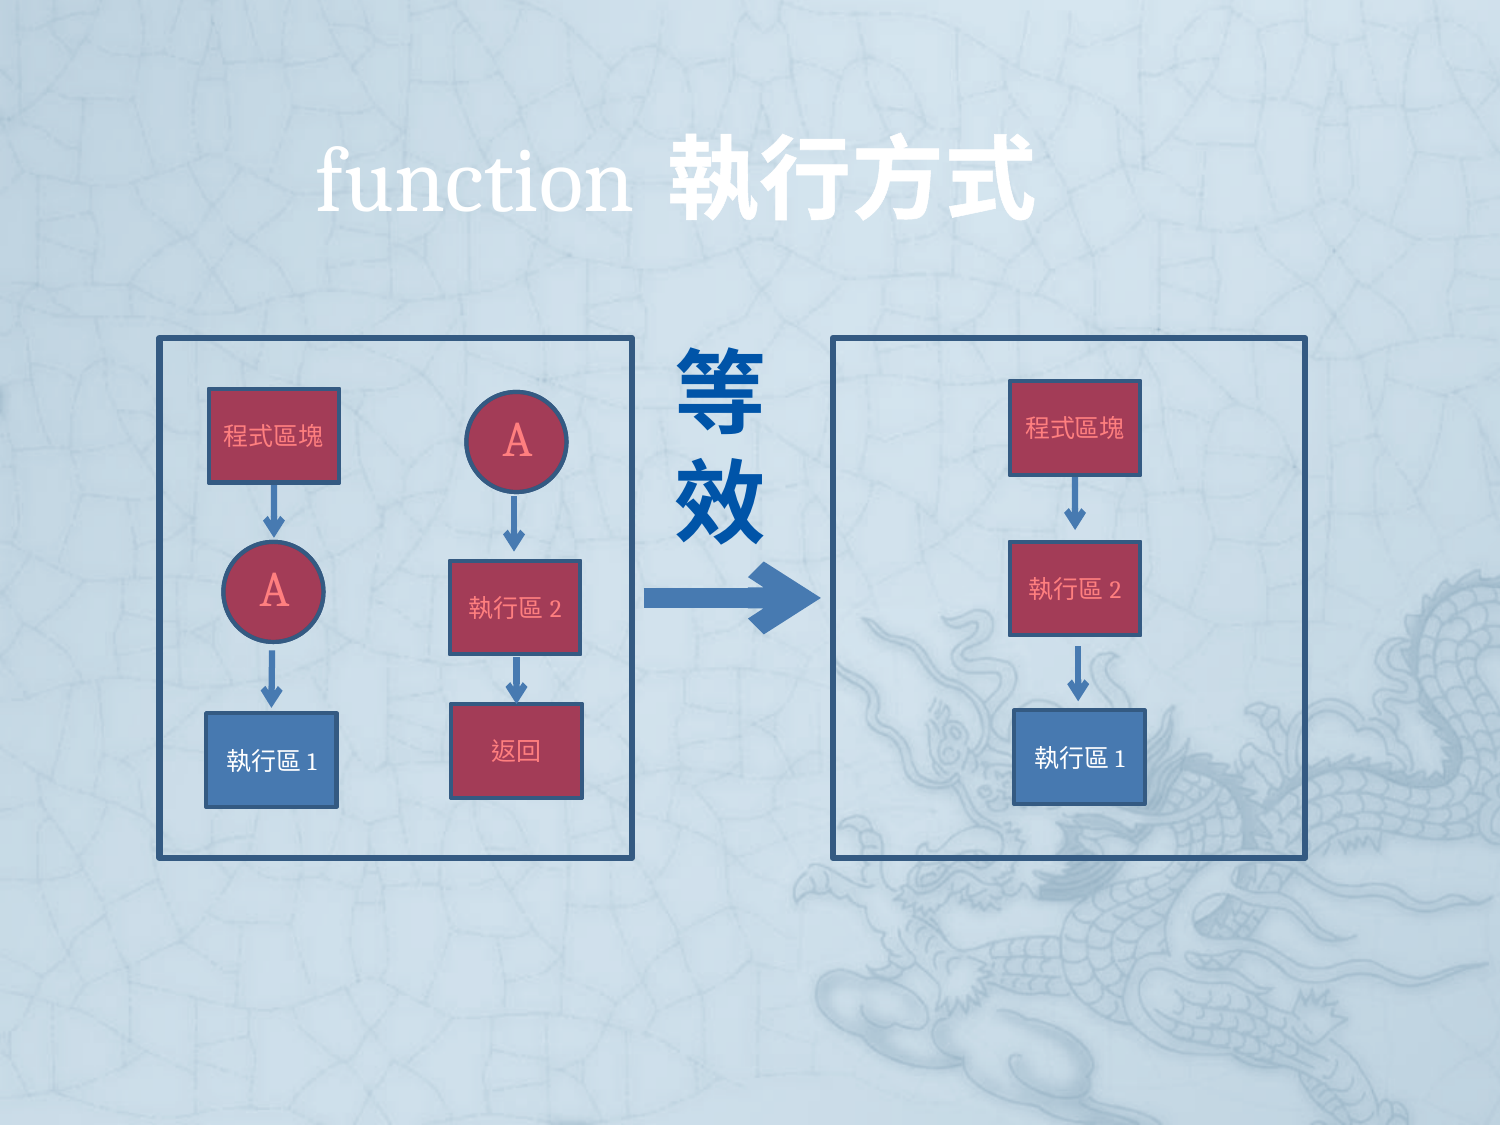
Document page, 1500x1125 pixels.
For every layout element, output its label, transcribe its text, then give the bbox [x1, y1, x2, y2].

text_box [1008, 379, 1142, 477]
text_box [222, 541, 324, 643]
text_box 執行方式 [572, 54, 1131, 296]
text_box [831, 336, 1307, 860]
text_box 等 效 [659, 327, 782, 563]
text_box [157, 336, 634, 860]
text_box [465, 391, 567, 493]
text_box [448, 559, 582, 656]
text_box function [301, 111, 691, 237]
text_box [1008, 540, 1142, 637]
text_box [449, 702, 584, 800]
text_box [207, 387, 341, 485]
text_box 執行區1 [1012, 708, 1147, 806]
